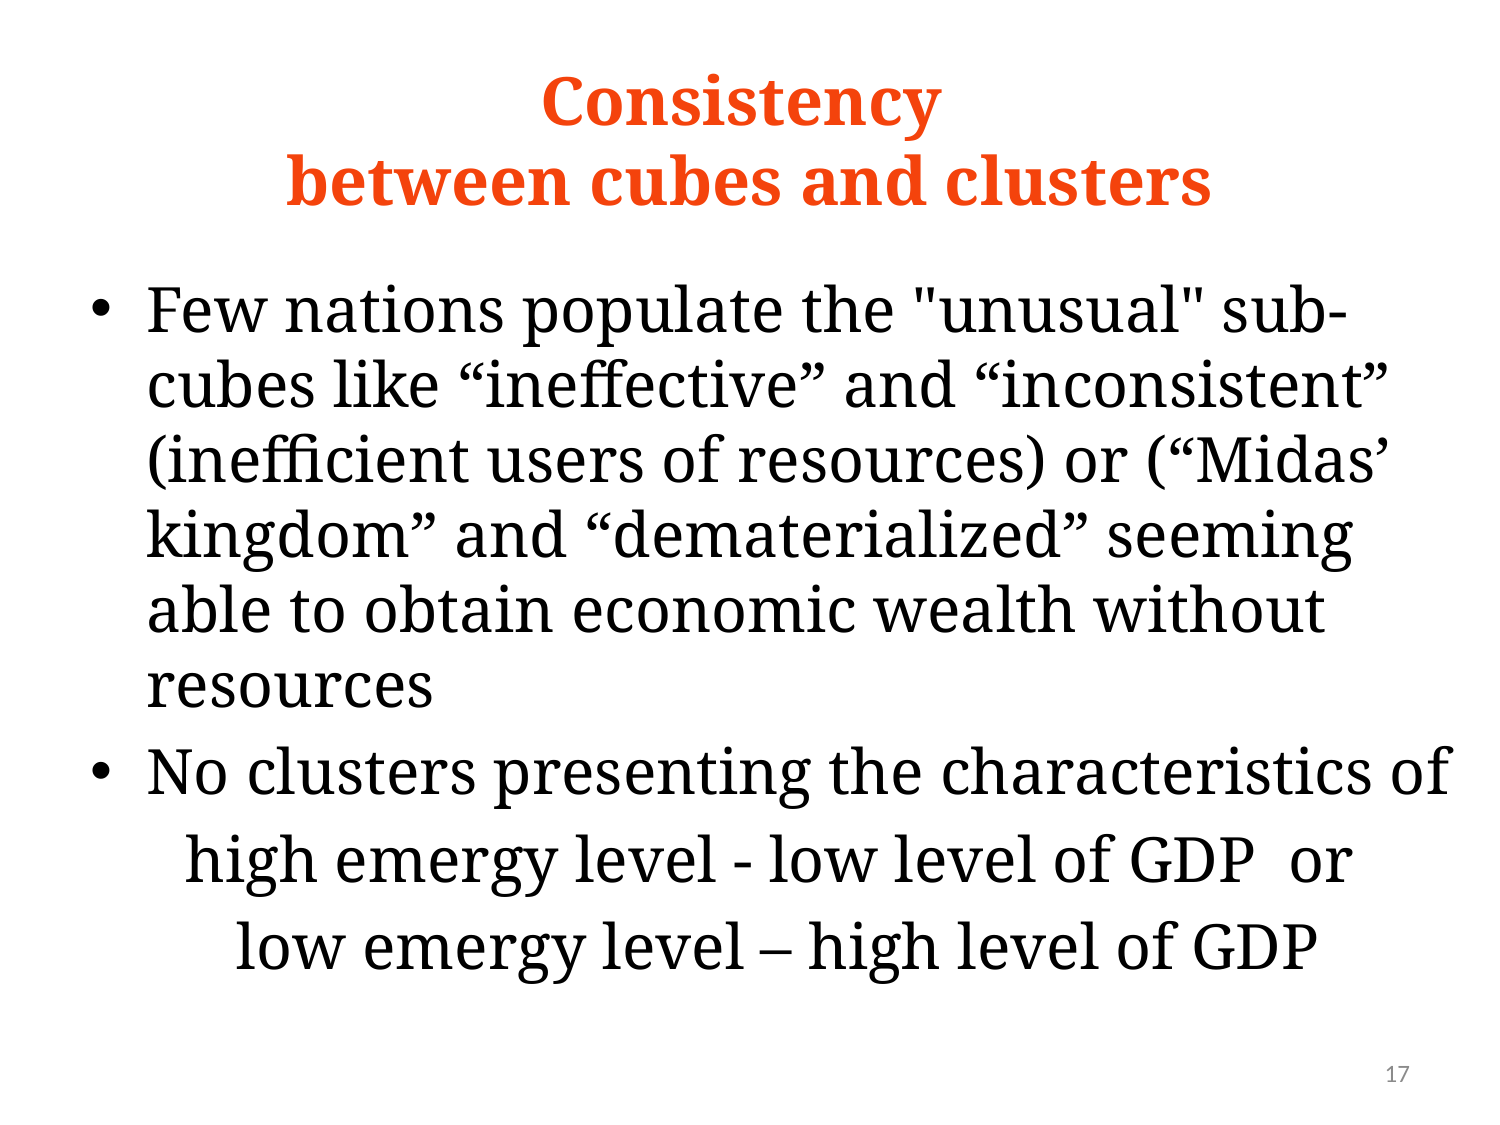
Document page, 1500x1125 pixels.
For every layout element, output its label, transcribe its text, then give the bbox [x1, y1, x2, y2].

title Consistency between cubes and clusters [75, 45, 1425, 233]
slide_number 17 [1074, 1042, 1425, 1103]
list Few nations populate the "unusual" sub-cubes like “ineffective” and “inconsistent” (inefficient users of resources) or (“Midas’ kingdom” and “dematerialized” seeming able to obtain economic wealth without resources No clusters presenting the characteristics of high emergy level - low level of GDP or low emergy level – high level of GDP [75, 262, 1483, 1005]
